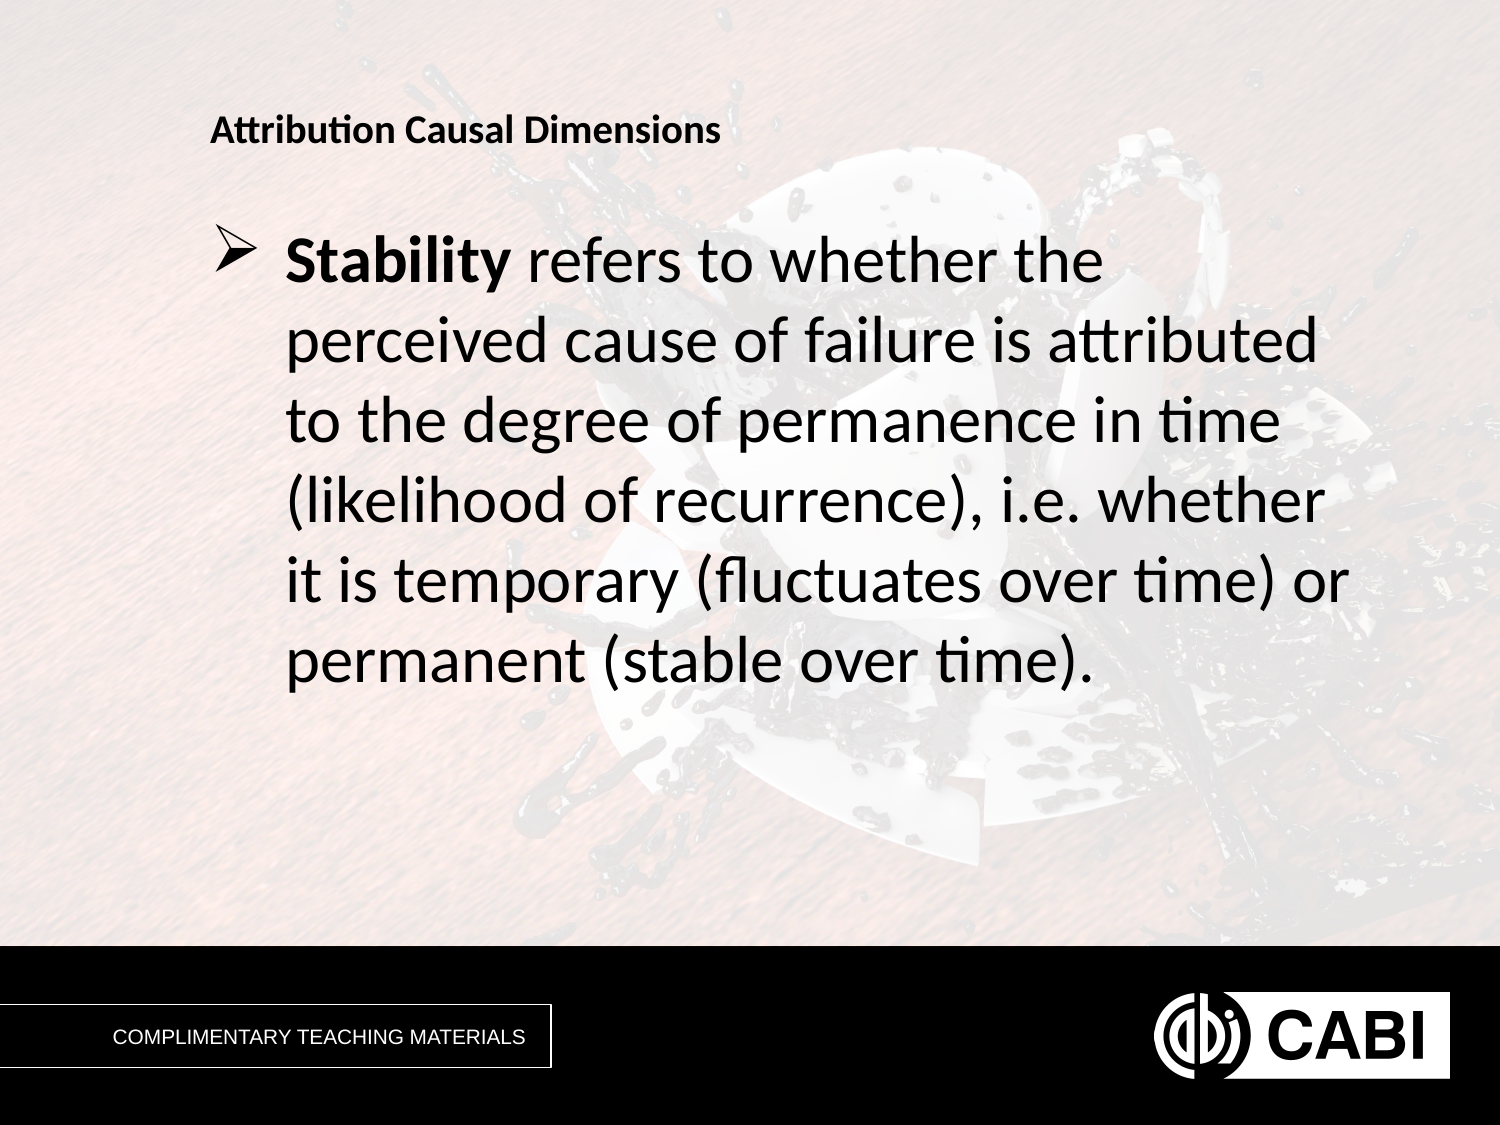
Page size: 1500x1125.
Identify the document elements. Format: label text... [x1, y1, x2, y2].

title Attribution Causal Dimensions [195, 45, 1376, 209]
list Stability refers to whether the perceived cause of failure is attributed to the degree of permanence in time (likelihood of recurrence), i.e. whether it is temporary (fluctuates over time) or permanent (stable over time). [195, 209, 1376, 917]
picture [1154, 992, 1450, 1079]
